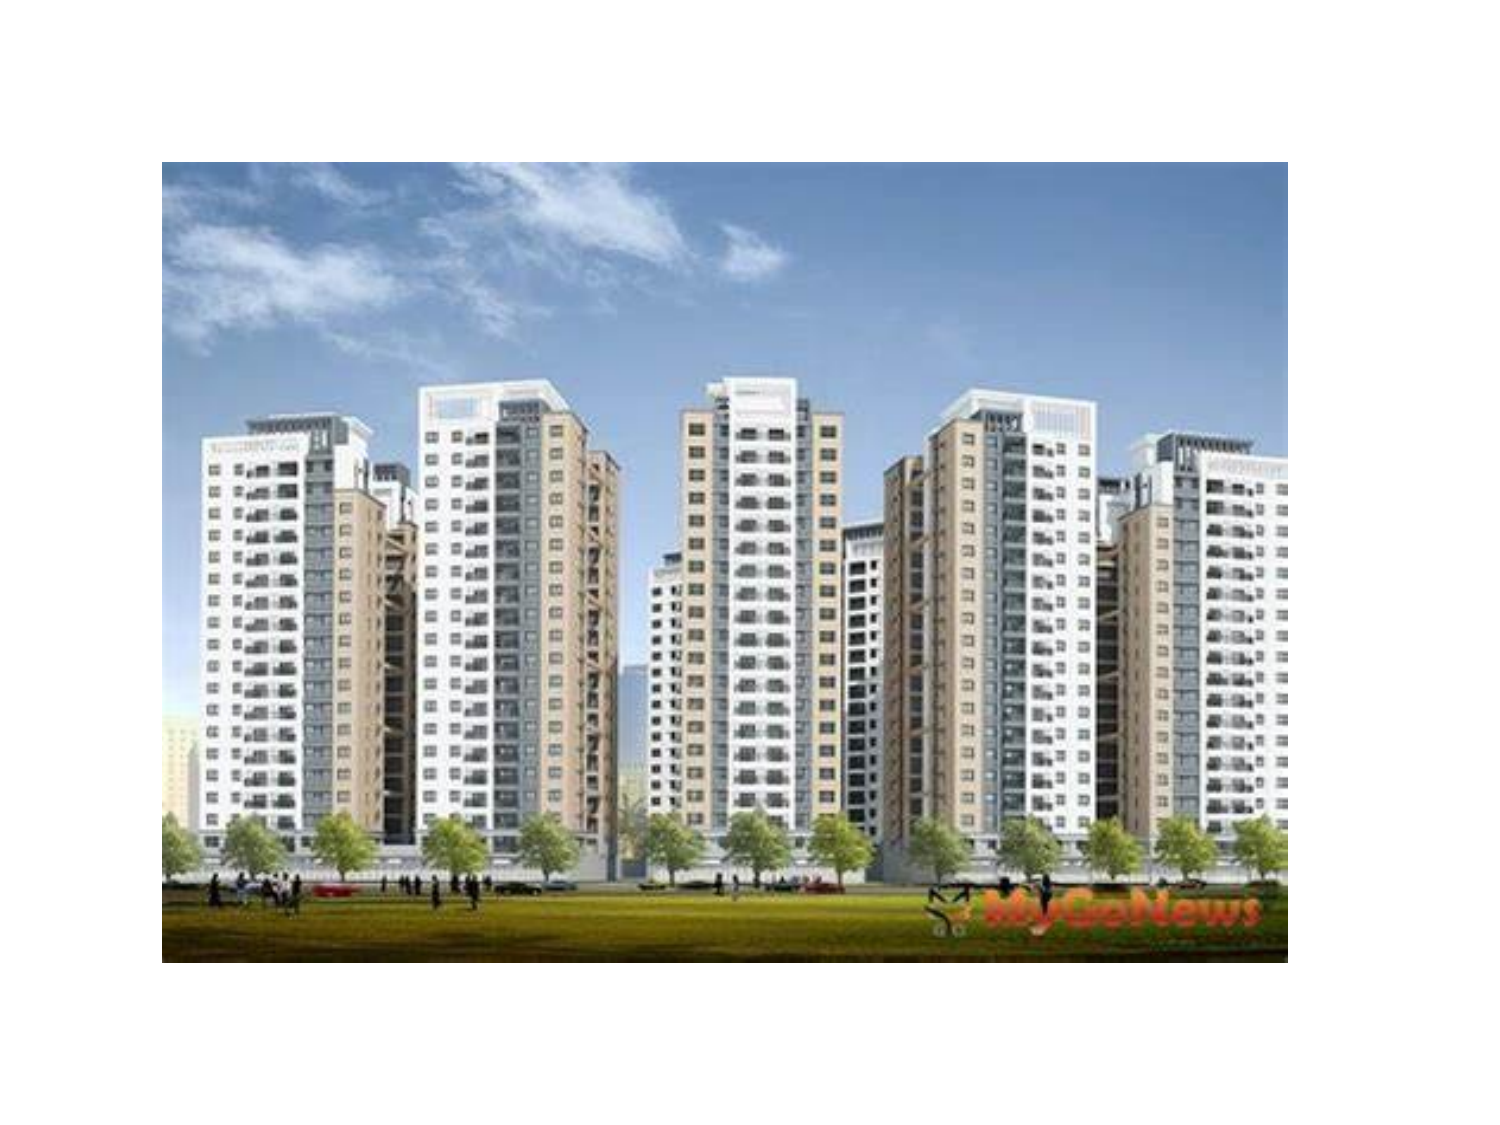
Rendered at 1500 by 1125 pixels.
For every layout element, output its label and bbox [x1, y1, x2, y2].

list [162, 162, 1288, 963]
